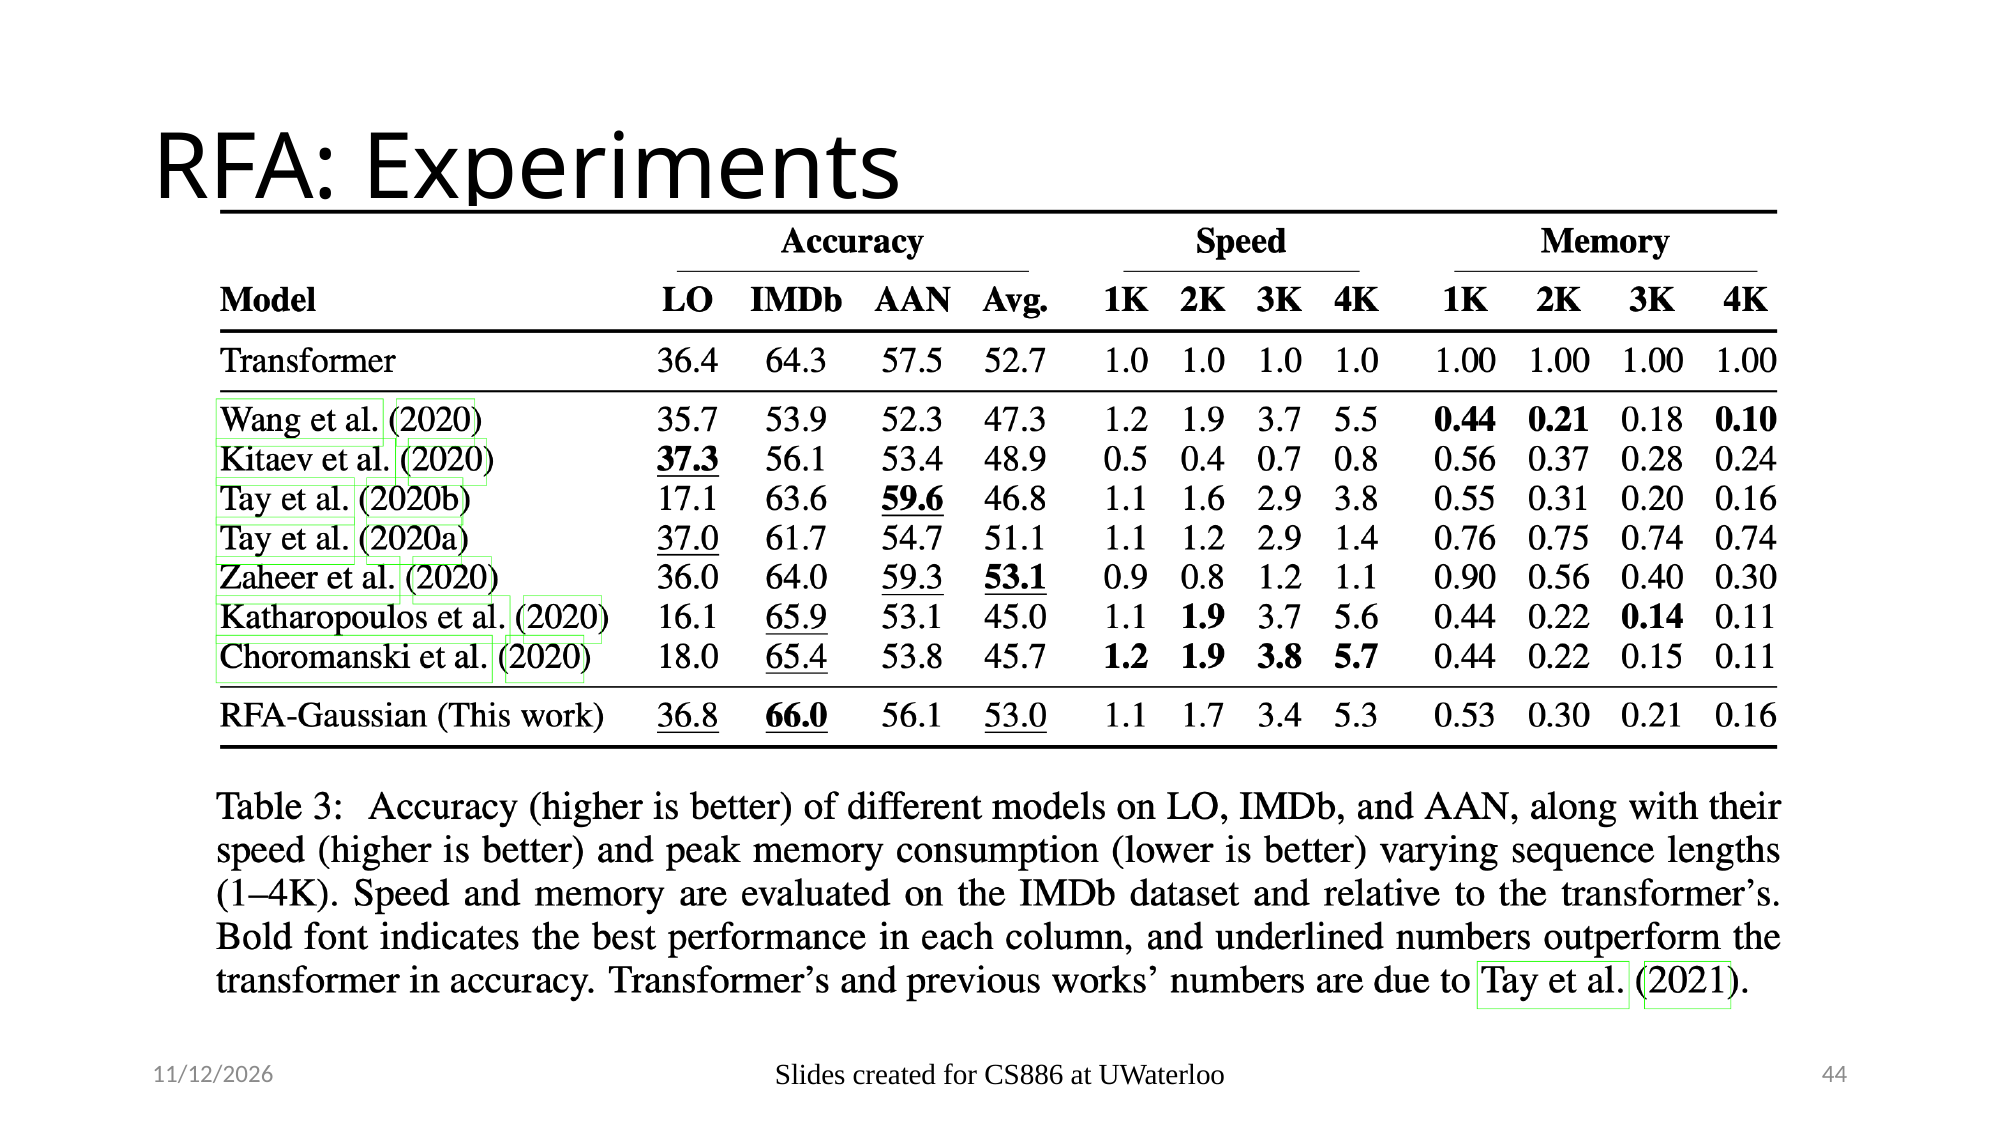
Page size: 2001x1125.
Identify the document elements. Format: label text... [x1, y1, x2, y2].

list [215, 206, 1785, 1014]
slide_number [137, 1042, 588, 1103]
footer Slides created for CS886 at UWaterloo [662, 1042, 1338, 1103]
title RFA: Experiments [137, 59, 1863, 278]
slide_number 44 [1412, 1042, 1863, 1103]
